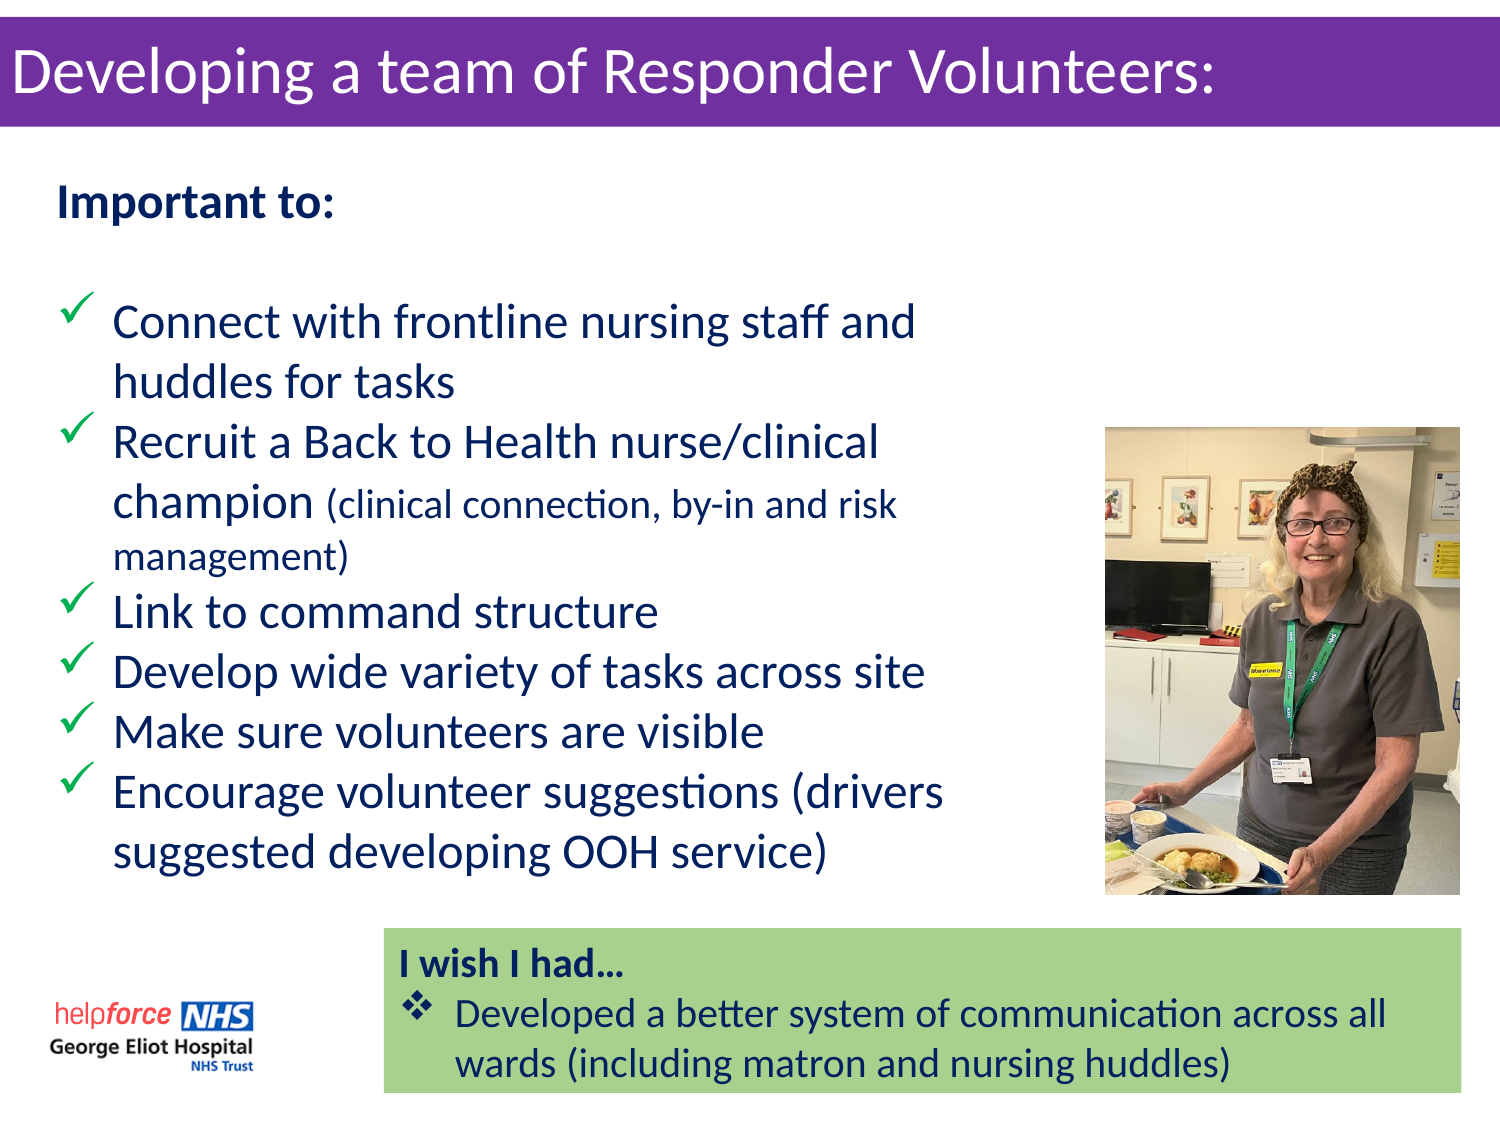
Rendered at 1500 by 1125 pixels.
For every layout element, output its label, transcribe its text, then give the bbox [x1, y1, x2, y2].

text_box Important to: Connect with frontline nursing staff and huddles for tasks Recruit a Back to Health nurse/clinical champion (clinical connection, by-in and risk management) Link to command structure Develop wide variety of tasks across site Make sure volunteers are visible Encourage volunteer suggestions (drivers suggested developing OOH service) [41, 160, 1081, 1125]
picture [1105, 427, 1460, 895]
title Developing a team of Responder Volunteers: [0, 16, 1500, 127]
text_box I wish I had… Developed a better system of communication across all wards (including matron and nursing huddles) [383, 928, 1462, 1093]
